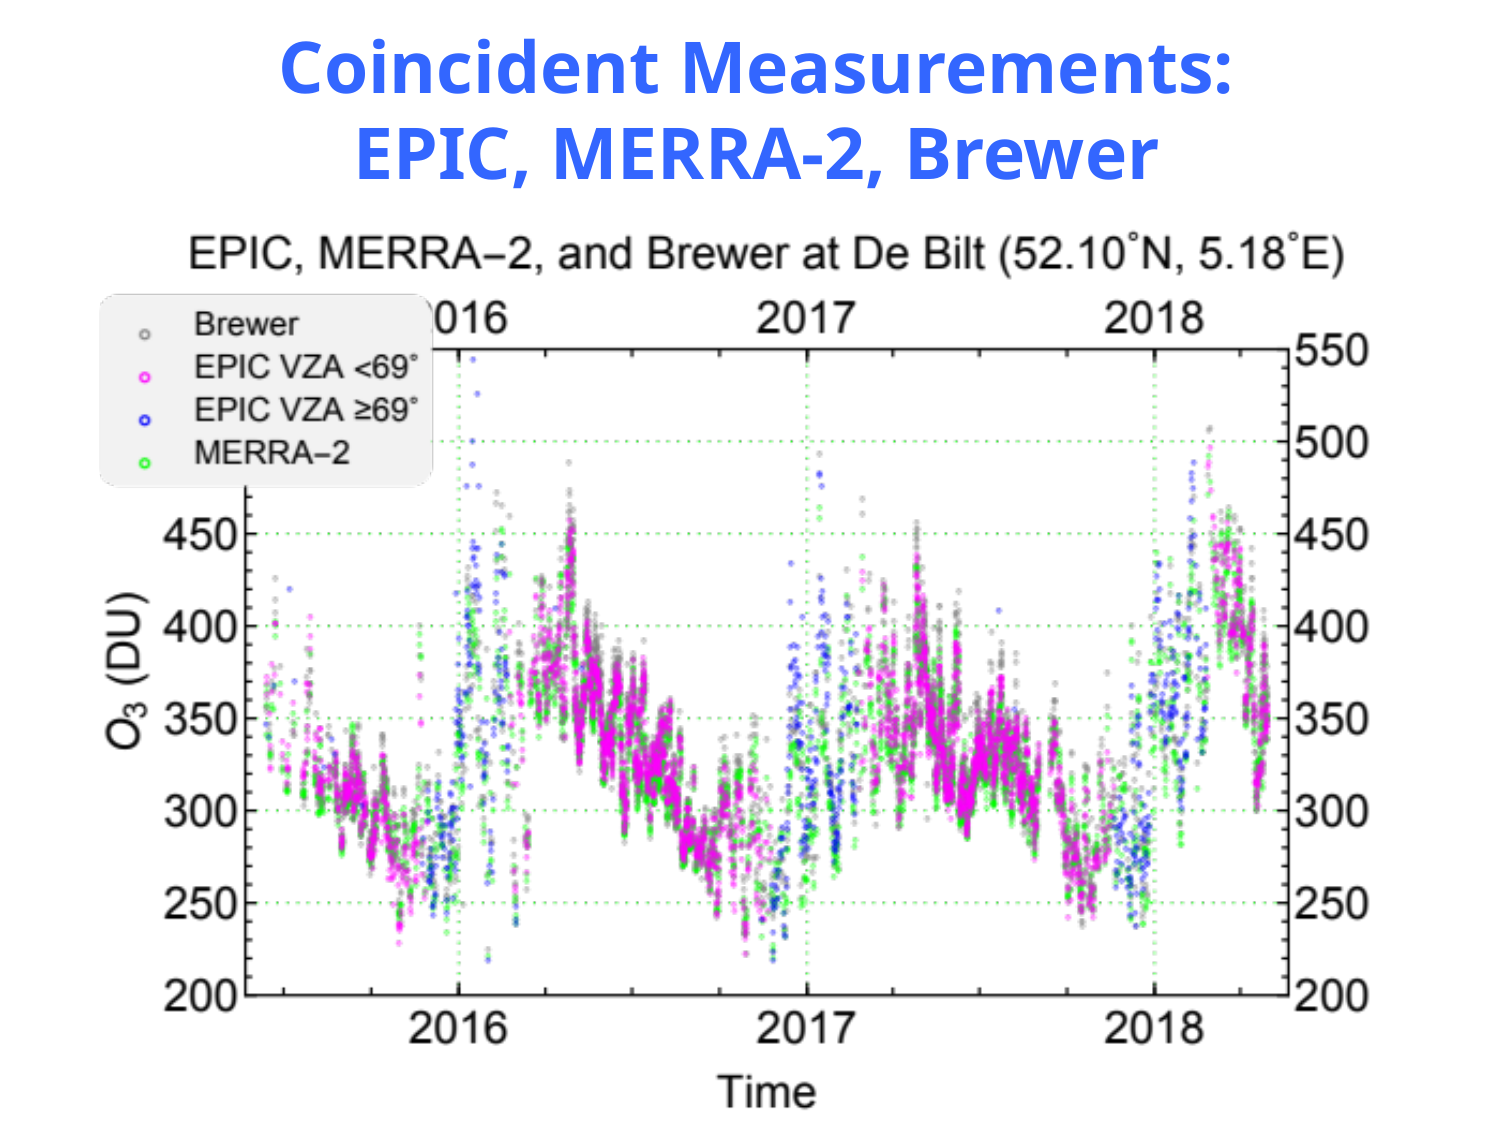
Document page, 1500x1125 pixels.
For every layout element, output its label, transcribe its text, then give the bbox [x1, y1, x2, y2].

picture [98, 222, 1432, 1117]
title ﻿Coincident Measurements: EPIC, MERRA-2, Brewer [81, 14, 1432, 202]
